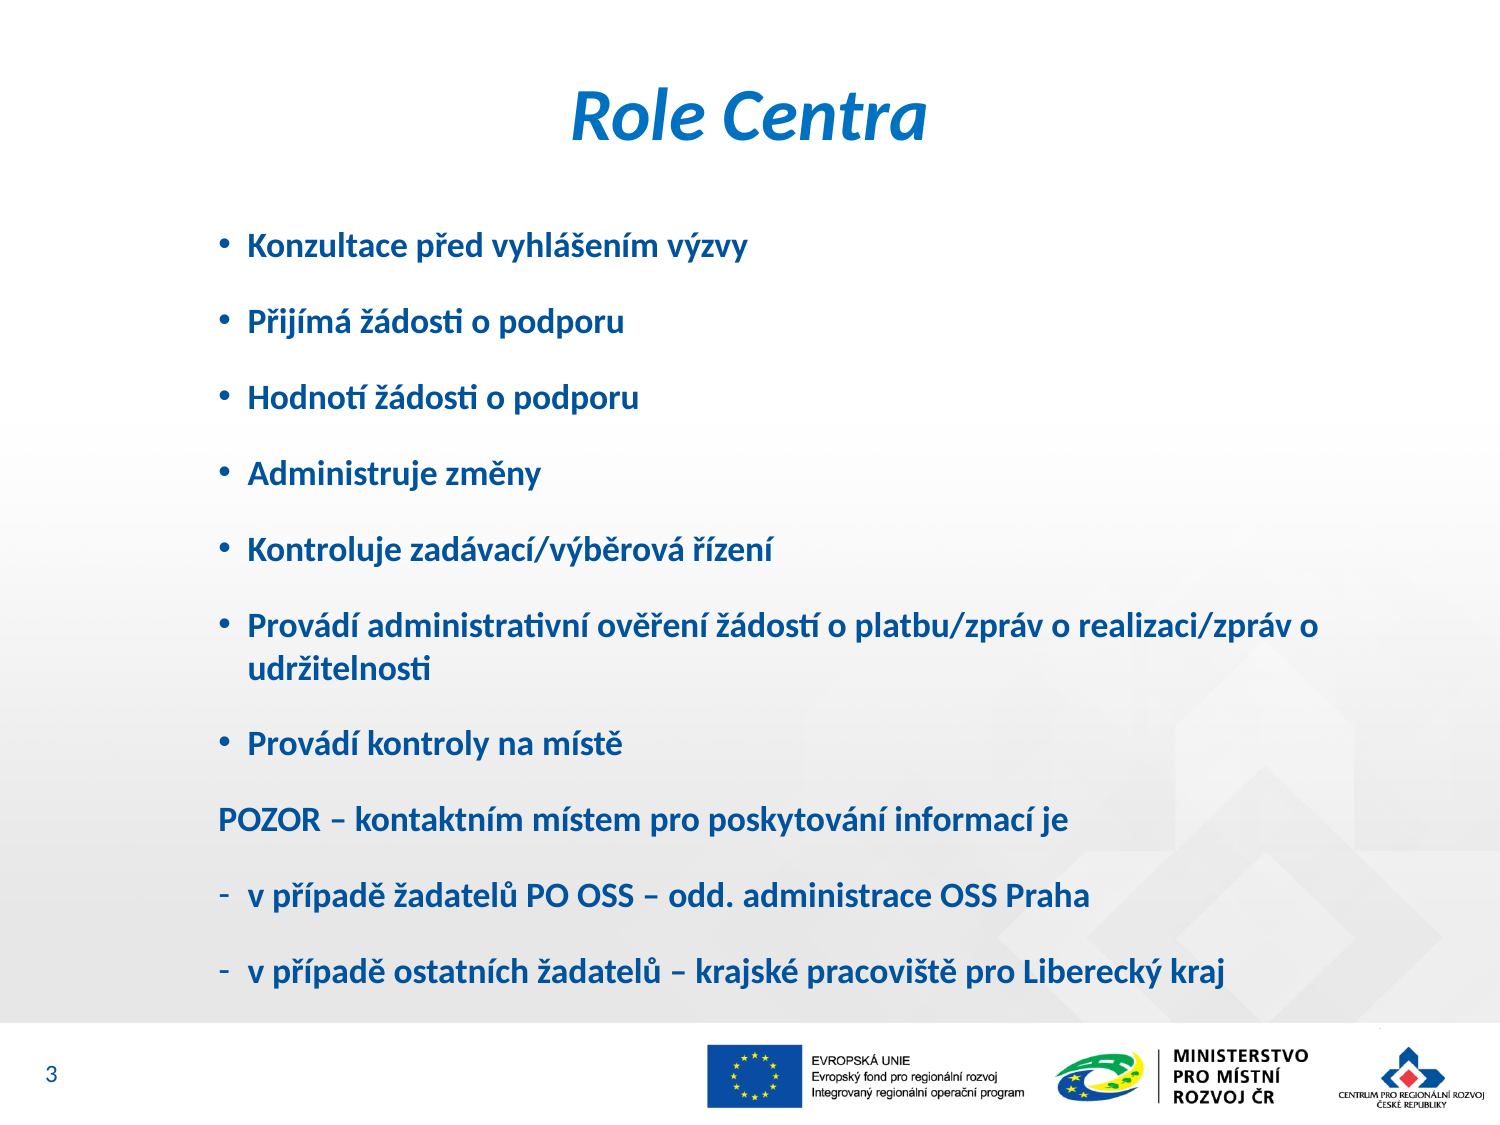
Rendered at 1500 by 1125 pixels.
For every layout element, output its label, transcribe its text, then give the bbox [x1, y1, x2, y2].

list Konzultace před vyhlášením výzvy Přijímá žádosti o podporu Hodnotí žádosti o podporu Administruje změny Kontroluje zadávací/výběrová řízení Provádí administrativní ověření žádostí o platbu/zpráv o realizaci/zpráv o udržitelnosti Provádí kontroly na místě POZOR – kontaktním místem pro poskytování informací je v případě žadatelů PO OSS – odd. administrace OSS Praha v případě ostatních žadatelů – krajské pracoviště pro Liberecký kraj [161, 214, 1421, 1003]
picture [0, 0, 1500, 1125]
title Role Centra [75, 43, 1425, 178]
slide_number 3 [30, 1042, 113, 1103]
